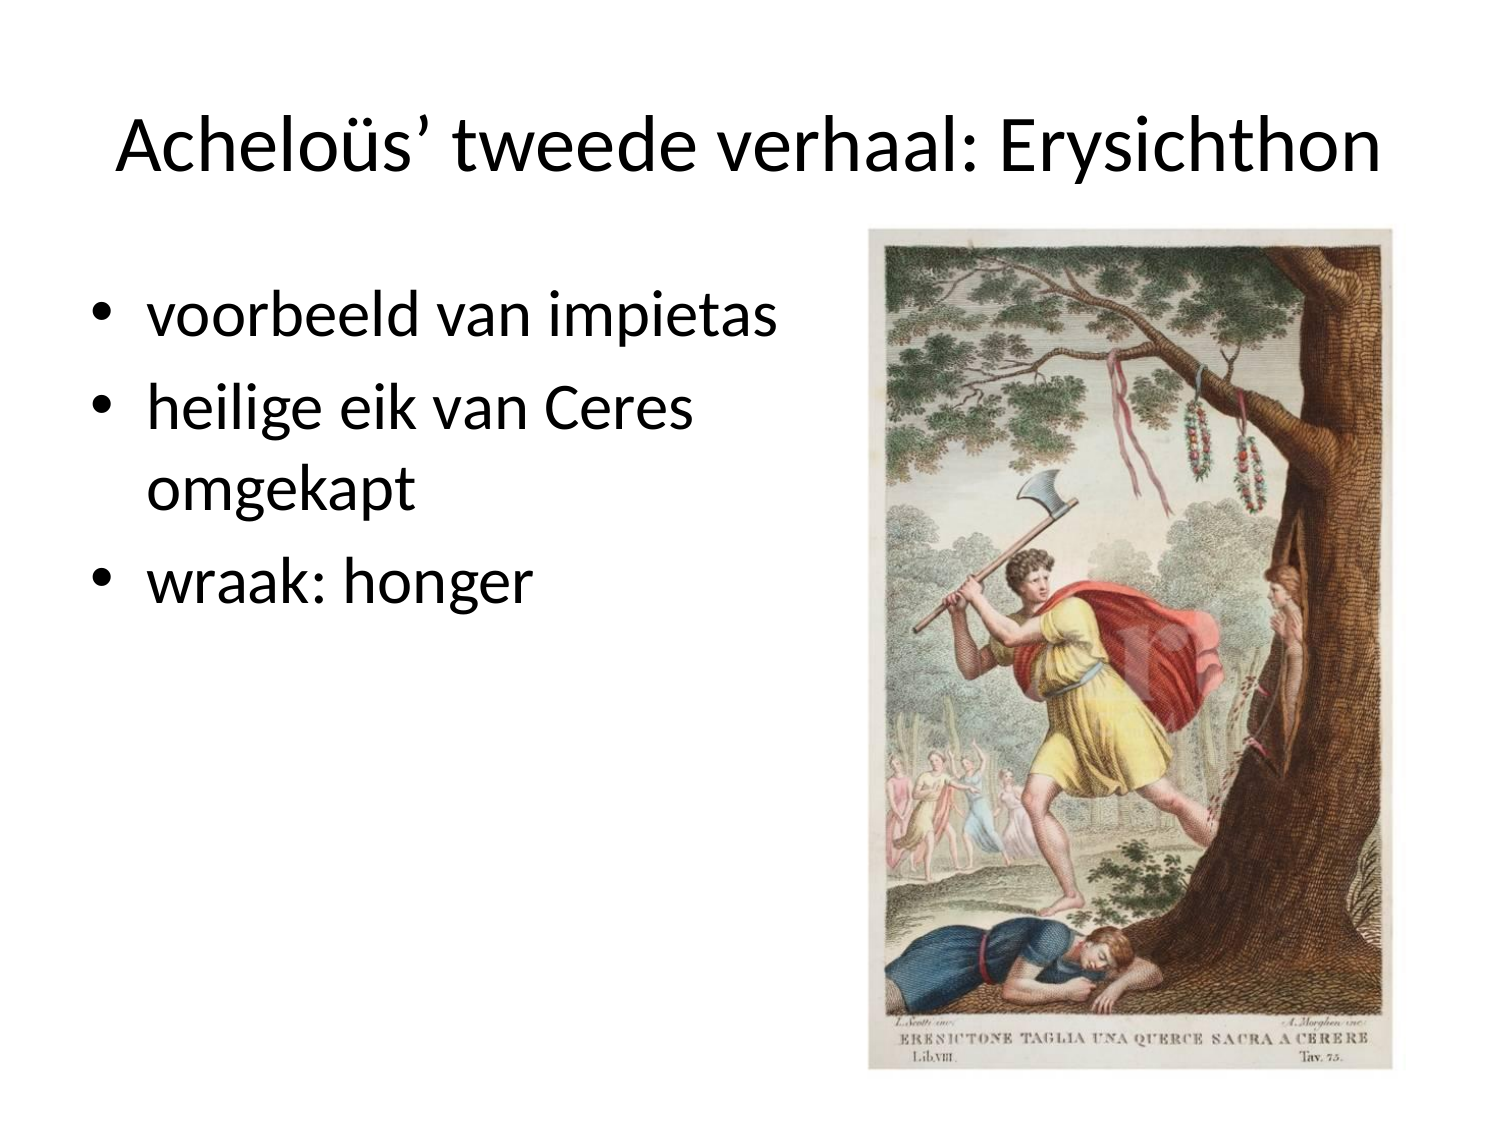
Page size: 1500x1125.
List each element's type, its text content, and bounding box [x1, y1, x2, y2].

list voorbeeld van impietas heilige eik van Ceres omgekapt wraak: honger [75, 262, 781, 1005]
picture [786, 191, 1475, 1107]
title Acheloüs’ tweede verhaal: Erysichthon [75, 45, 1425, 233]
